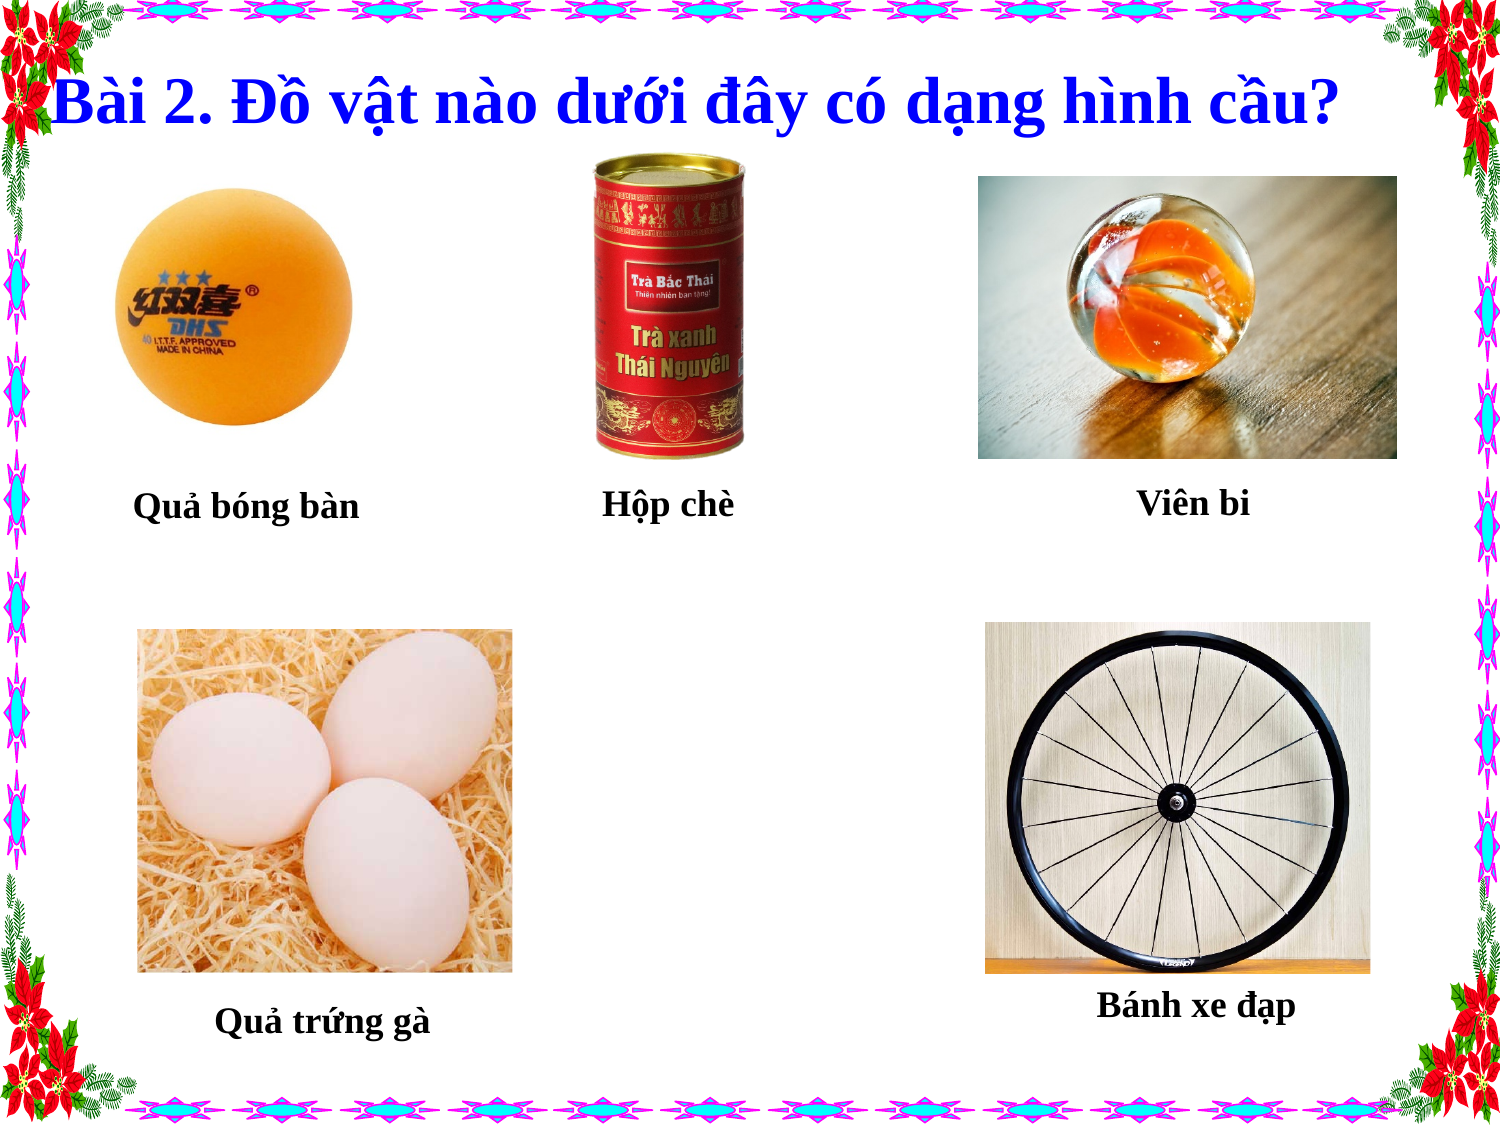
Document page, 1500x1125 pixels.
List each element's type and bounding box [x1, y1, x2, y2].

text_box [137, 628, 513, 1050]
text_box [97, 171, 441, 535]
text_box [462, 99, 868, 533]
text_box [984, 622, 1371, 1034]
text_box [978, 176, 1397, 532]
text_box [0, 0, 1500, 1125]
